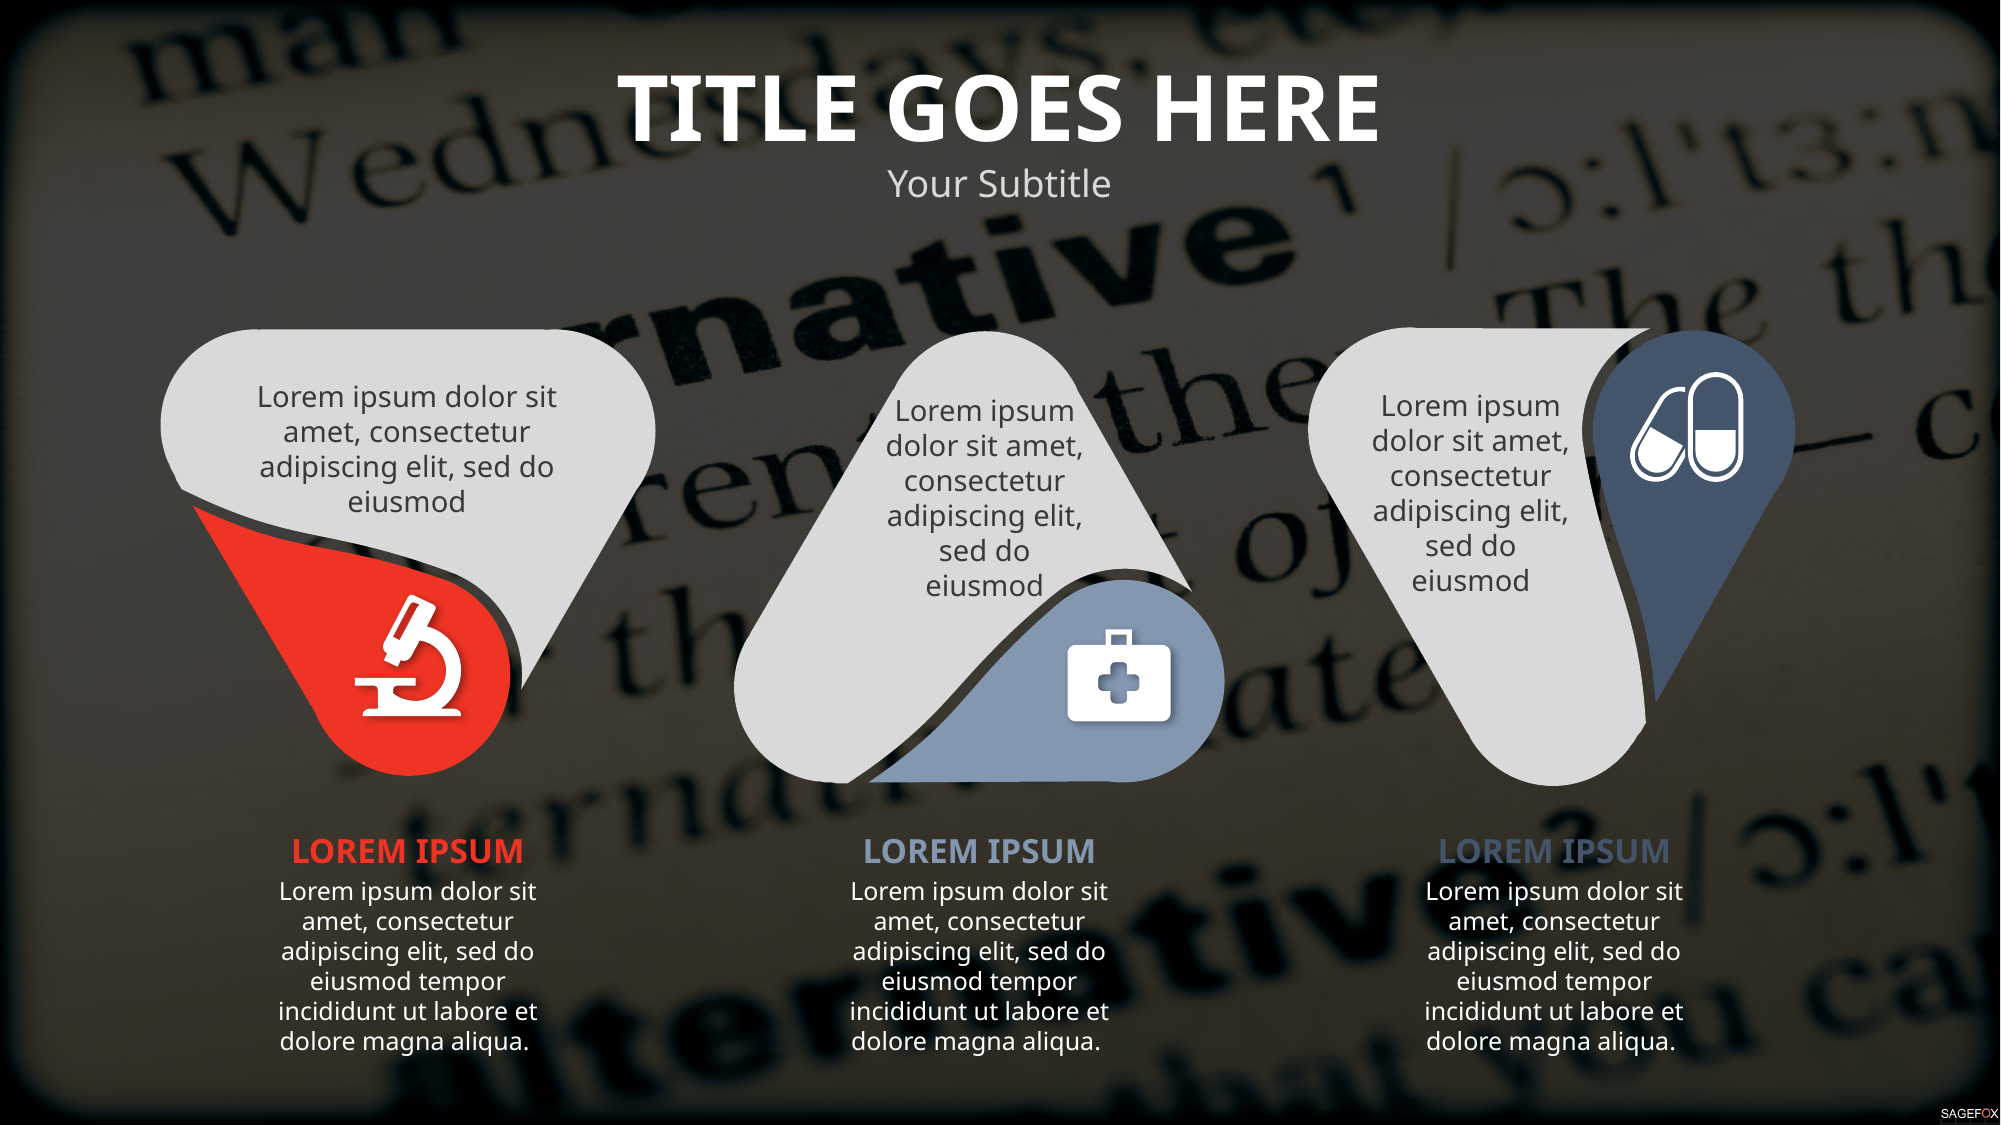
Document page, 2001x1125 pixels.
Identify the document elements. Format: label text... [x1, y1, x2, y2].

text_box [1067, 629, 1171, 722]
text_box [1307, 326, 1651, 533]
text_box [159, 328, 657, 691]
text_box [190, 503, 512, 777]
text_box Lorem ipsum dolor sit amet, consectetur adipiscing elit, sed do eiusmod [213, 371, 602, 526]
text_box TITLE GOES HERE Your Subtitle [548, 42, 1452, 322]
text_box [1392, 481, 1647, 787]
text_box [354, 594, 462, 717]
text_box LOREM IPSUM Lorem ipsum dolor sit amet, consectetur adipiscing elit, sed do eiusmod tempor incididunt ut labore et dolore magna aliqua. [1384, 823, 1725, 1063]
text_box [864, 578, 1226, 784]
text_box LOREM IPSUM Lorem ipsum dolor sit amet, consectetur adipiscing elit, sed do eiusmod tempor incididunt ut labore et dolore magna aliqua. [237, 823, 579, 1063]
text_box [894, 330, 1077, 385]
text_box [1626, 371, 1744, 486]
text_box [733, 435, 1037, 785]
text_box [1591, 329, 1797, 707]
text_box LOREM IPSUM Lorem ipsum dolor sit amet, consectetur adipiscing elit, sed do eiusmod tempor incididunt ut labore et dolore magna aliqua. [809, 823, 1150, 1063]
text_box Lorem ipsum dolor sit amet, consectetur adipiscing elit, sed do eiusmod [1351, 379, 1591, 605]
text_box Lorem ipsum dolor sit amet, consectetur adipiscing elit, sed do eiusmod [865, 385, 1105, 610]
text_box [1105, 436, 1194, 593]
picture [0, 0, 2001, 1125]
